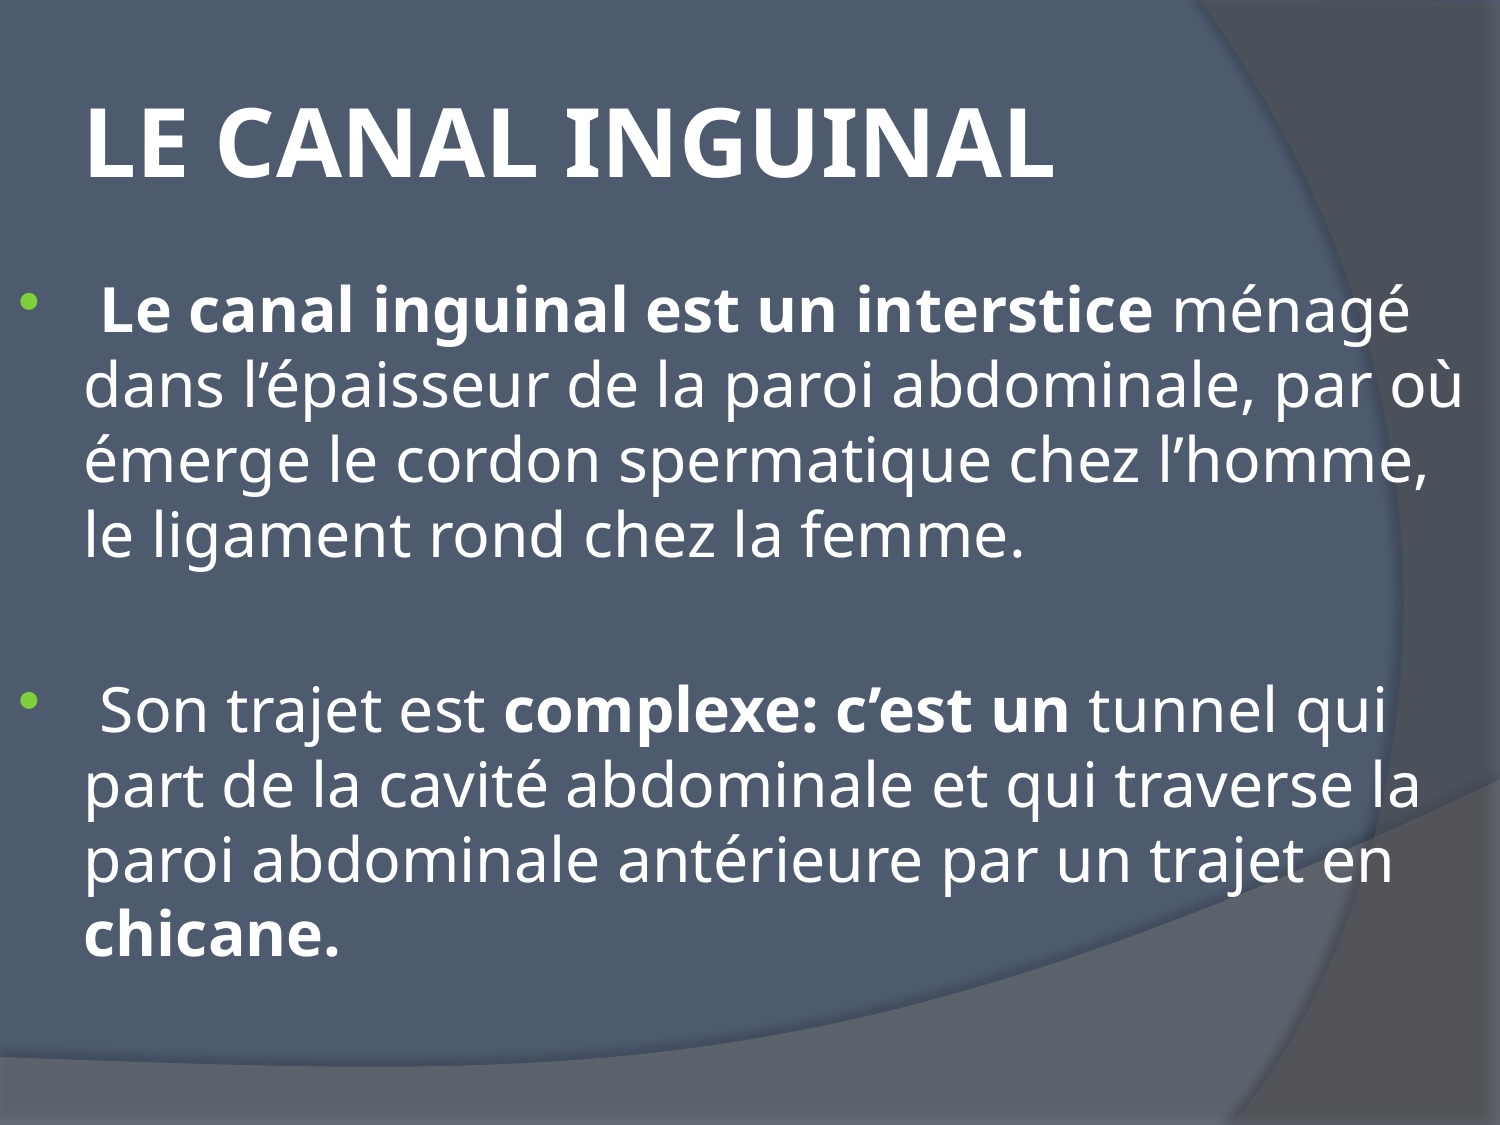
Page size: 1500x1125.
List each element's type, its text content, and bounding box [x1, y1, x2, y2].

title LE CANAL INGUINAL [75, 45, 1300, 233]
list Le canal inguinal est un interstice ménagé dans l’épaisseur de la paroi abdominale, par où émerge le cordon spermatique chez l’homme, le ligament rond chez la femme. Son trajet est complexe: c’est un tunnel qui part de la cavité abdominale et qui traverse la paroi abdominale antérieure par un trajet en chicane. [0, 262, 1500, 1125]
